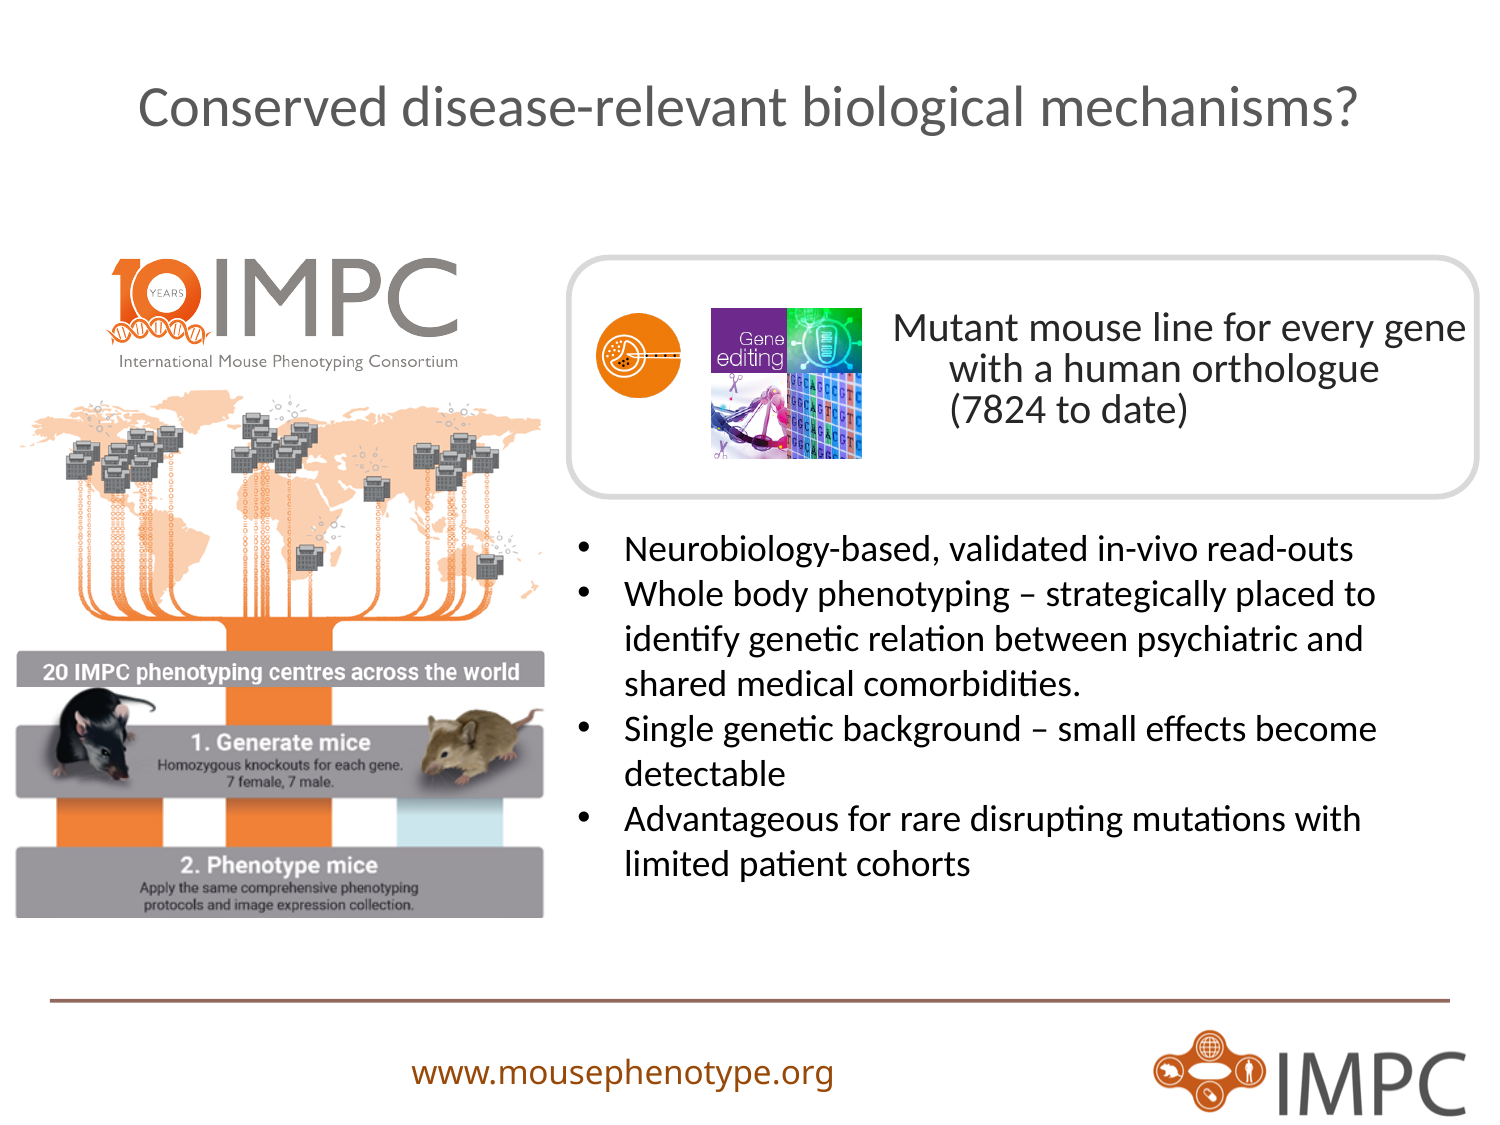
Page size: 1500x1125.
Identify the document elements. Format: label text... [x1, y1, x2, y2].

text_box Neurobiology-based, validated in-vivo read-outs Whole body phenotyping – strategically placed to identify genetic relation between psychiatric and shared medical comorbidities. Single genetic background – small effects become detectable Advantageous for rare disrupting mutations with limited patient cohorts [563, 516, 1442, 892]
picture [1149, 1024, 1475, 1118]
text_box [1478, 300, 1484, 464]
text_box [18, 29, 1481, 240]
picture [711, 308, 862, 459]
text_box [567, 256, 1478, 498]
text_box Conserved disease-relevant biological mechanisms? [611, 70, 1377, 147]
picture [0, 40, 611, 918]
picture [596, 313, 681, 398]
